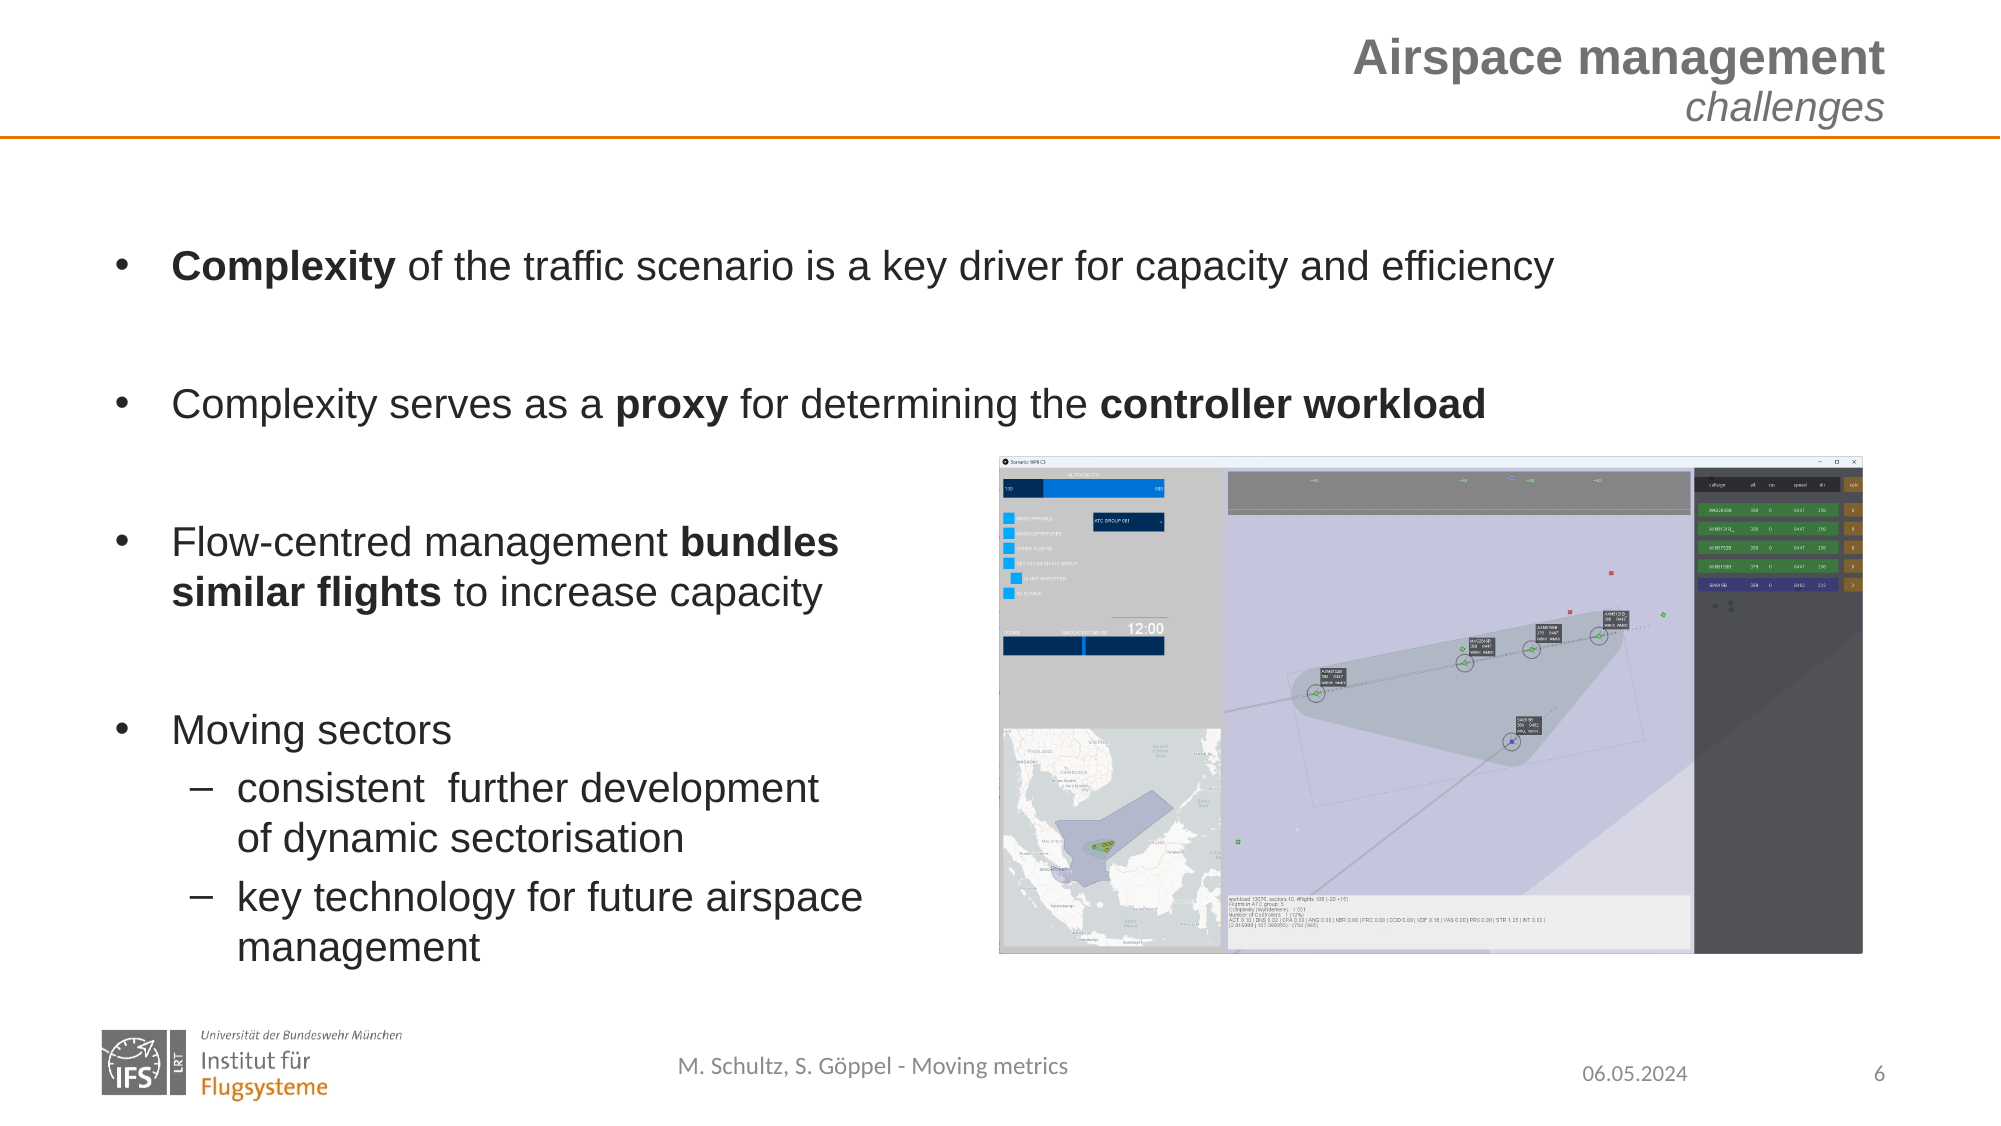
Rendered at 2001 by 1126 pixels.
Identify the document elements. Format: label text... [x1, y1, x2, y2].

list Complexity of the traffic scenario is a key driver for capacity and efficiency Complexity serves as a proxy for determining the controller workload Flow-centred management bundles similar flights to increase capacity Moving sectors consistent further development of dynamic sectorisation key technology for future airspace management [100, 173, 1901, 1012]
footer M. Schultz, S. Göppel - Moving metrics [662, 1018, 1338, 1103]
picture [999, 456, 1864, 955]
slide_number 6 [1756, 1042, 1901, 1103]
picture [90, 1018, 454, 1106]
list challenges [586, 83, 1901, 126]
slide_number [1567, 1042, 1756, 1103]
title Airspace management [586, 30, 1901, 79]
